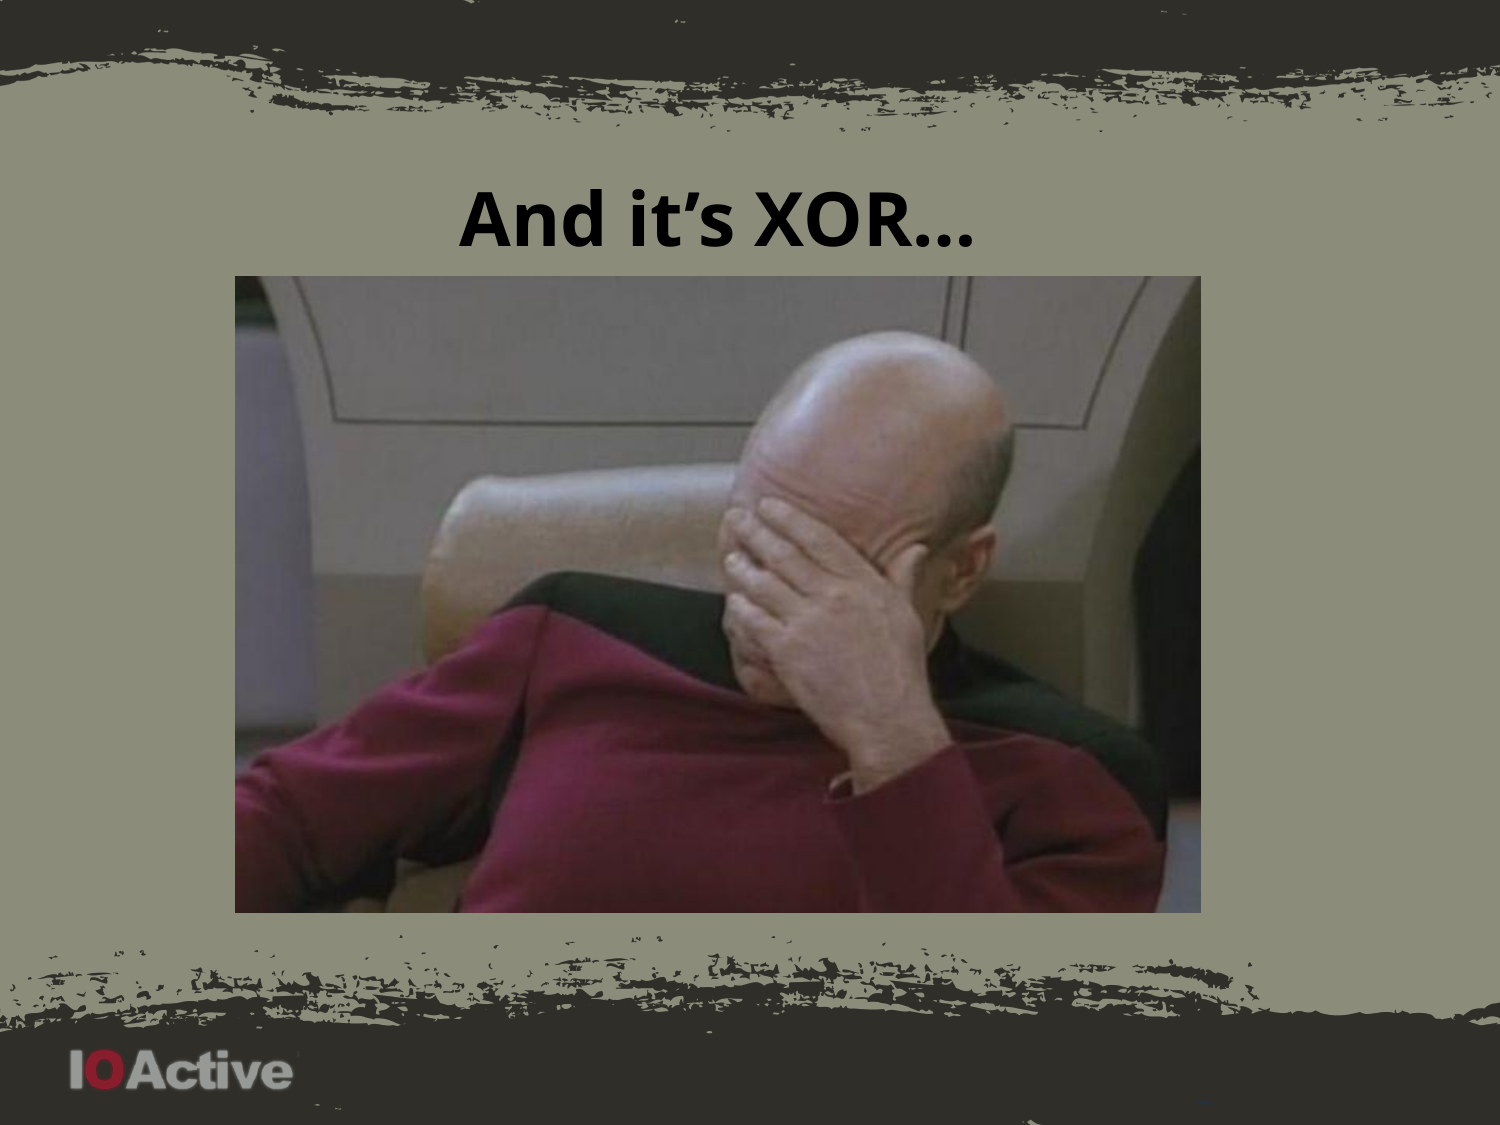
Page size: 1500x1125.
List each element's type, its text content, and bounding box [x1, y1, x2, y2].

picture [0, 0, 1500, 1125]
title And it’s XOR… [252, 165, 1184, 274]
